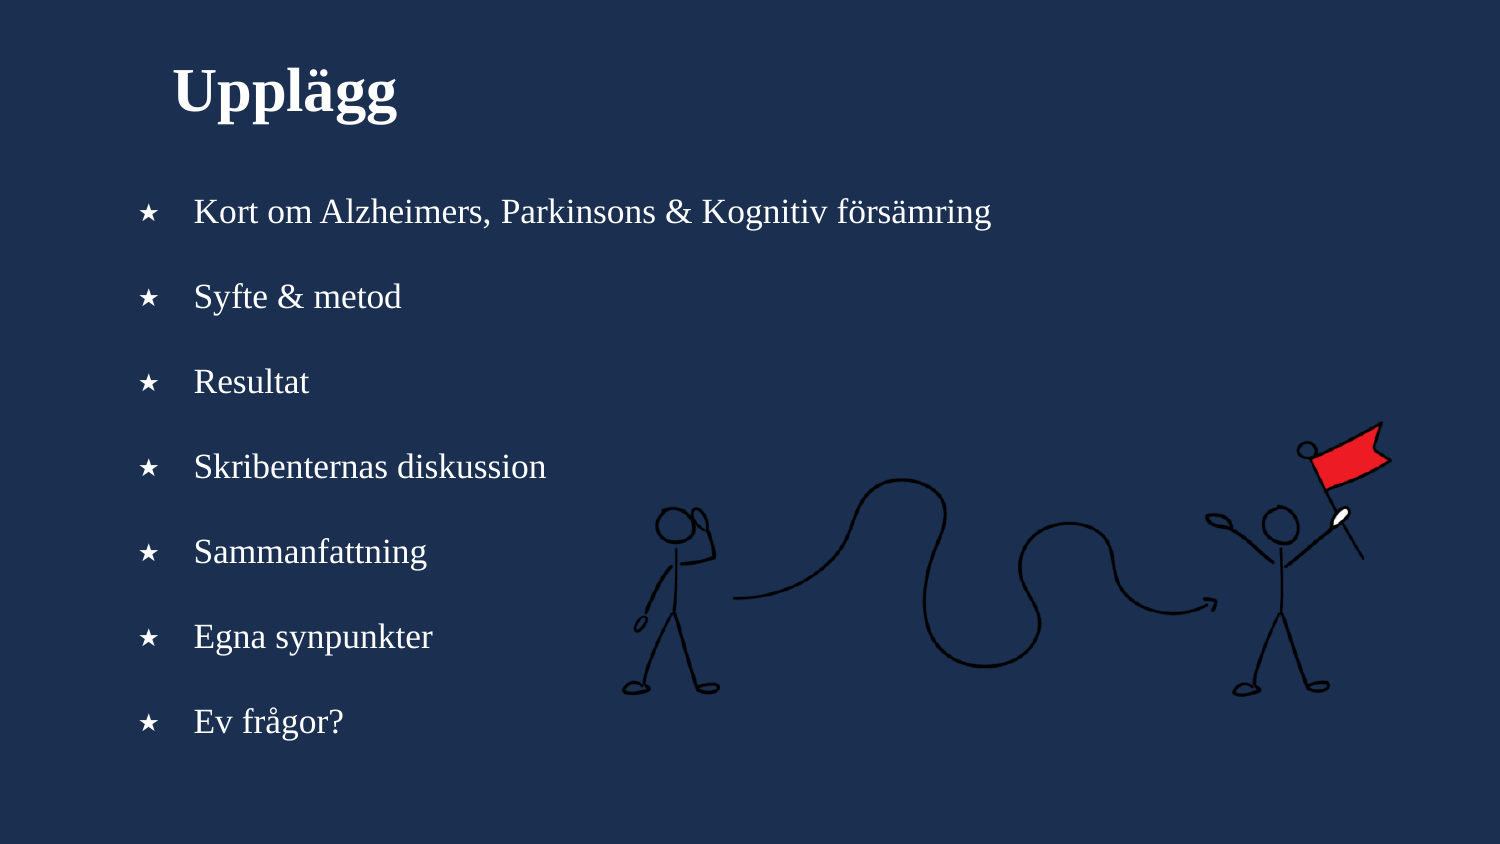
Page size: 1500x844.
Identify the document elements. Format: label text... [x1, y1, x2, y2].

picture [564, 405, 1421, 715]
text_box Kort om Alzheimers, Parkinsons & Kognitiv försämring Syfte & metod Resultat Skribenternas diskussion Sammanfattning Egna synpunkter Ev frågor? [103, 172, 1079, 756]
text_box Upplägg [157, 34, 848, 139]
